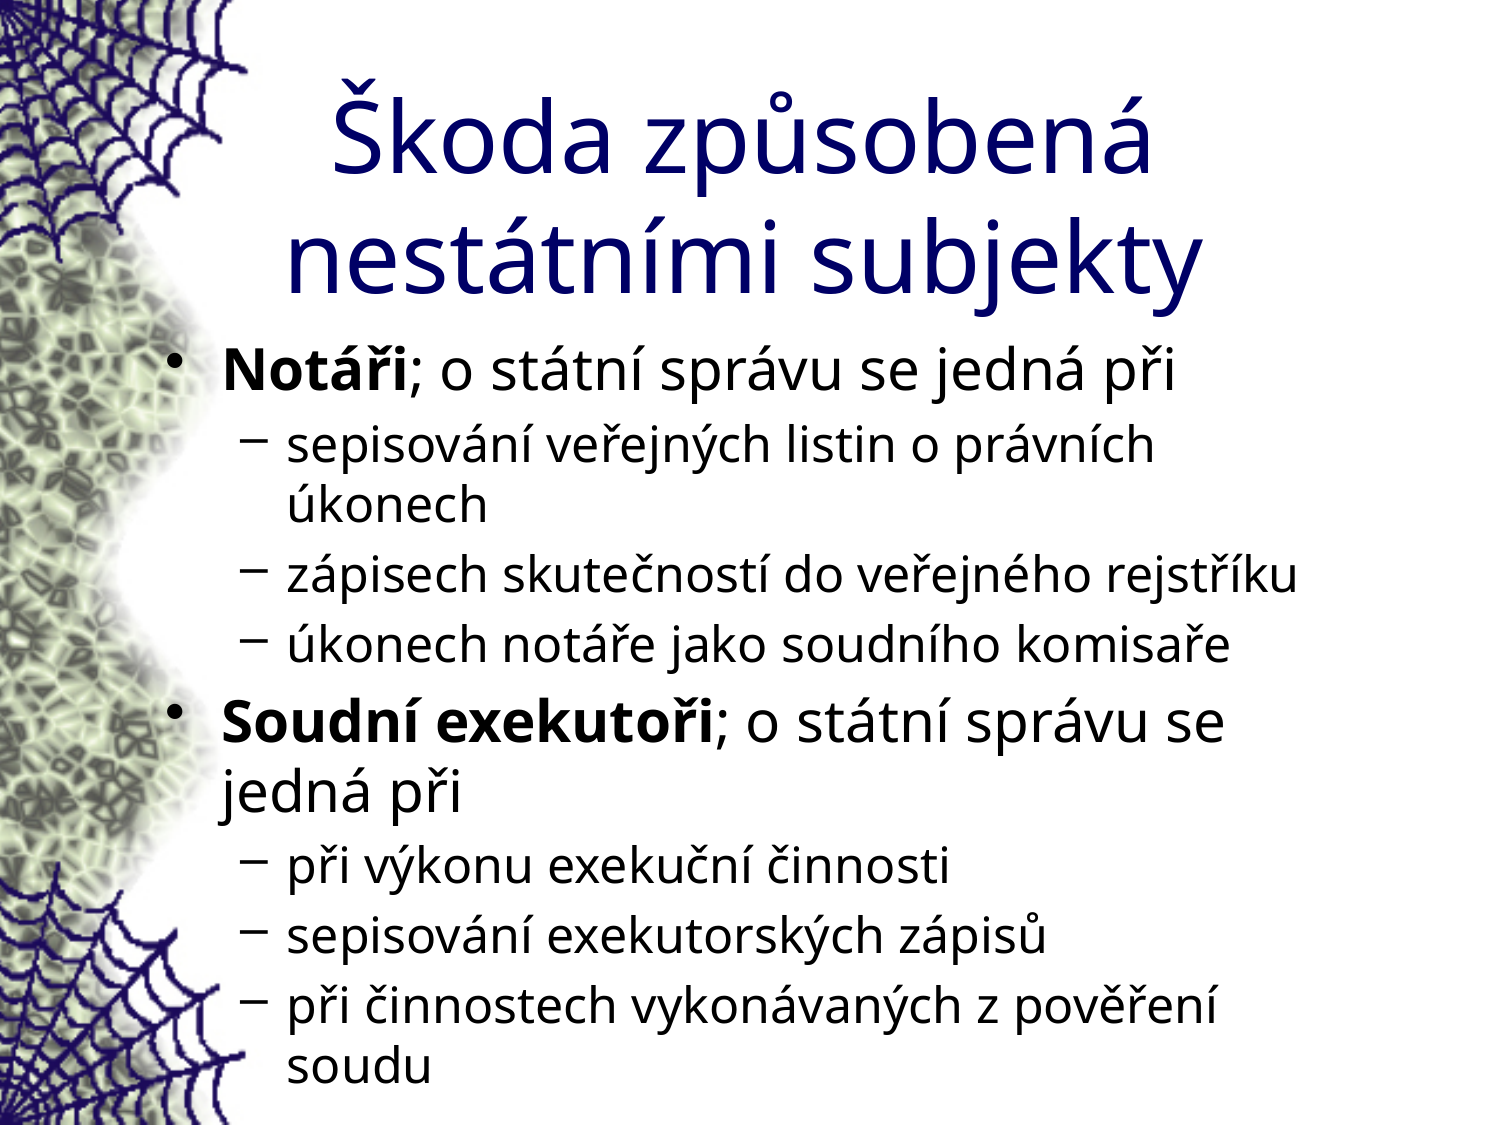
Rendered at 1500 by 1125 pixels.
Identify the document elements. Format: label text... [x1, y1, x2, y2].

picture [0, 0, 1500, 1125]
list Notáři; o státní správu se jedná při sepisování veřejných listin o právních úkonech zápisech skutečností do veřejného rejstříku úkonech notáře jako soudního komisaře Soudní exekutoři; o státní správu se jedná při při výkonu exekuční činnosti sepisování exekutorských zápisů při činnostech vykonávaných z pověření soudu [149, 324, 1338, 1001]
title Škoda způsobená nestátními subjekty [149, 99, 1338, 288]
